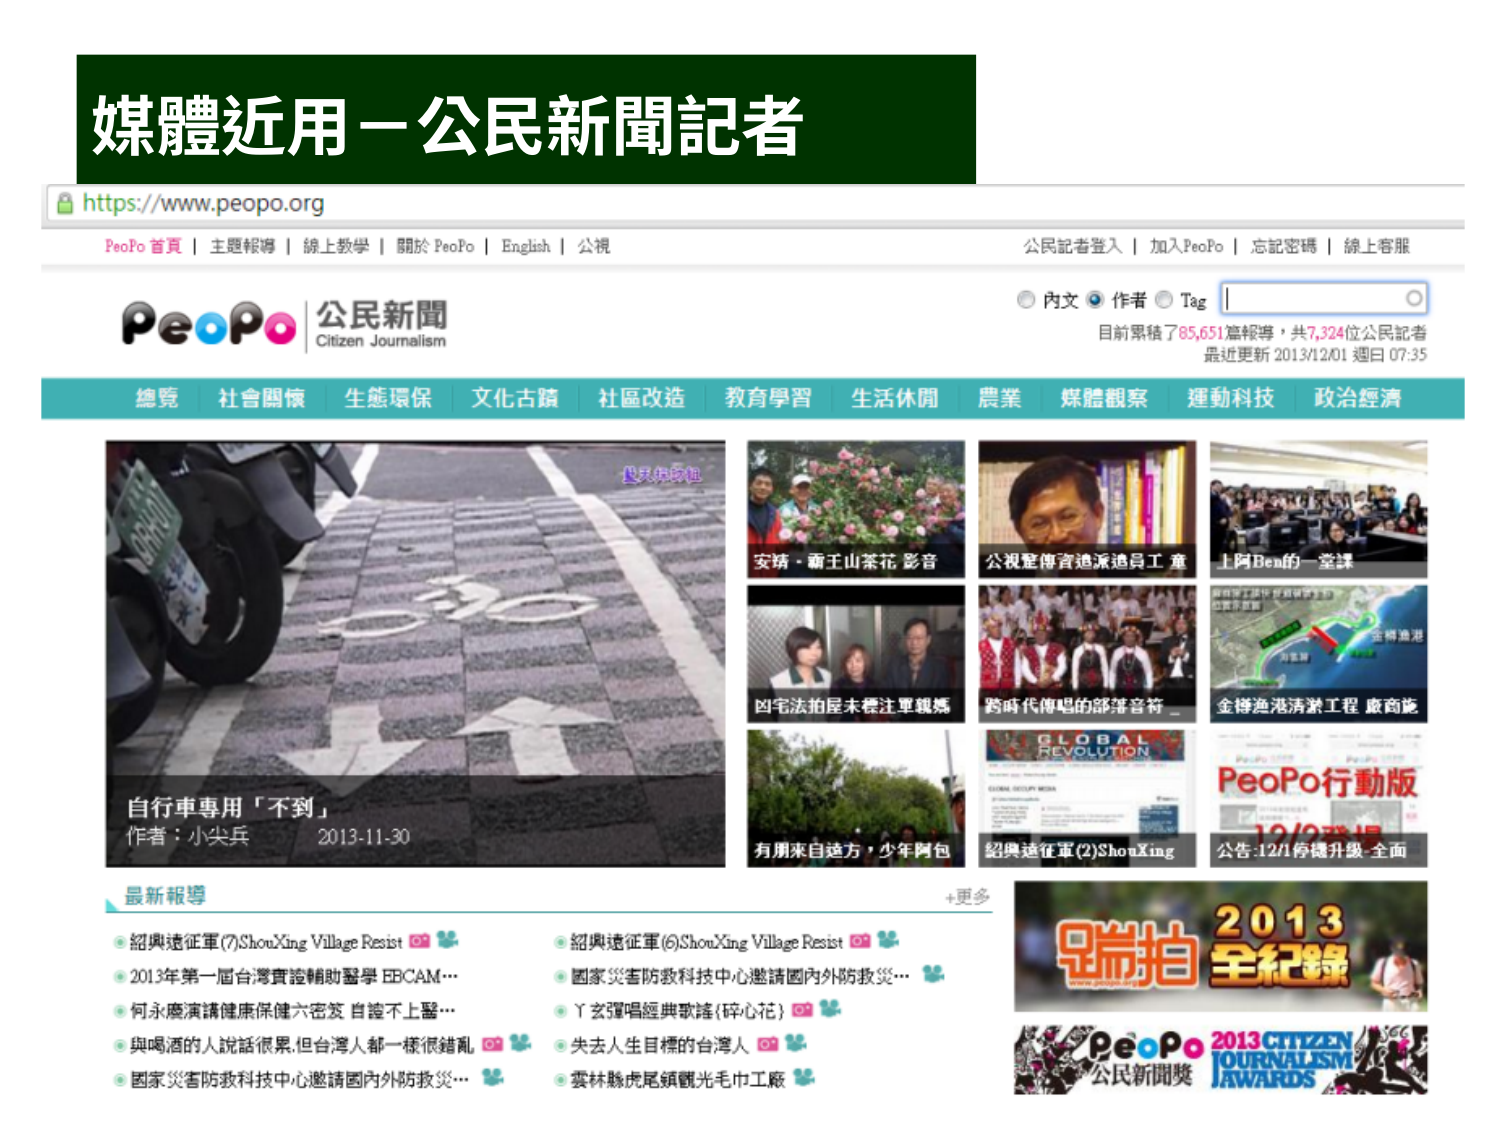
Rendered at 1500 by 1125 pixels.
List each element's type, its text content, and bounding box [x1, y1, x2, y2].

picture [41, 184, 1466, 1102]
title 媒體近用－公民新聞記者 [76, 54, 977, 182]
